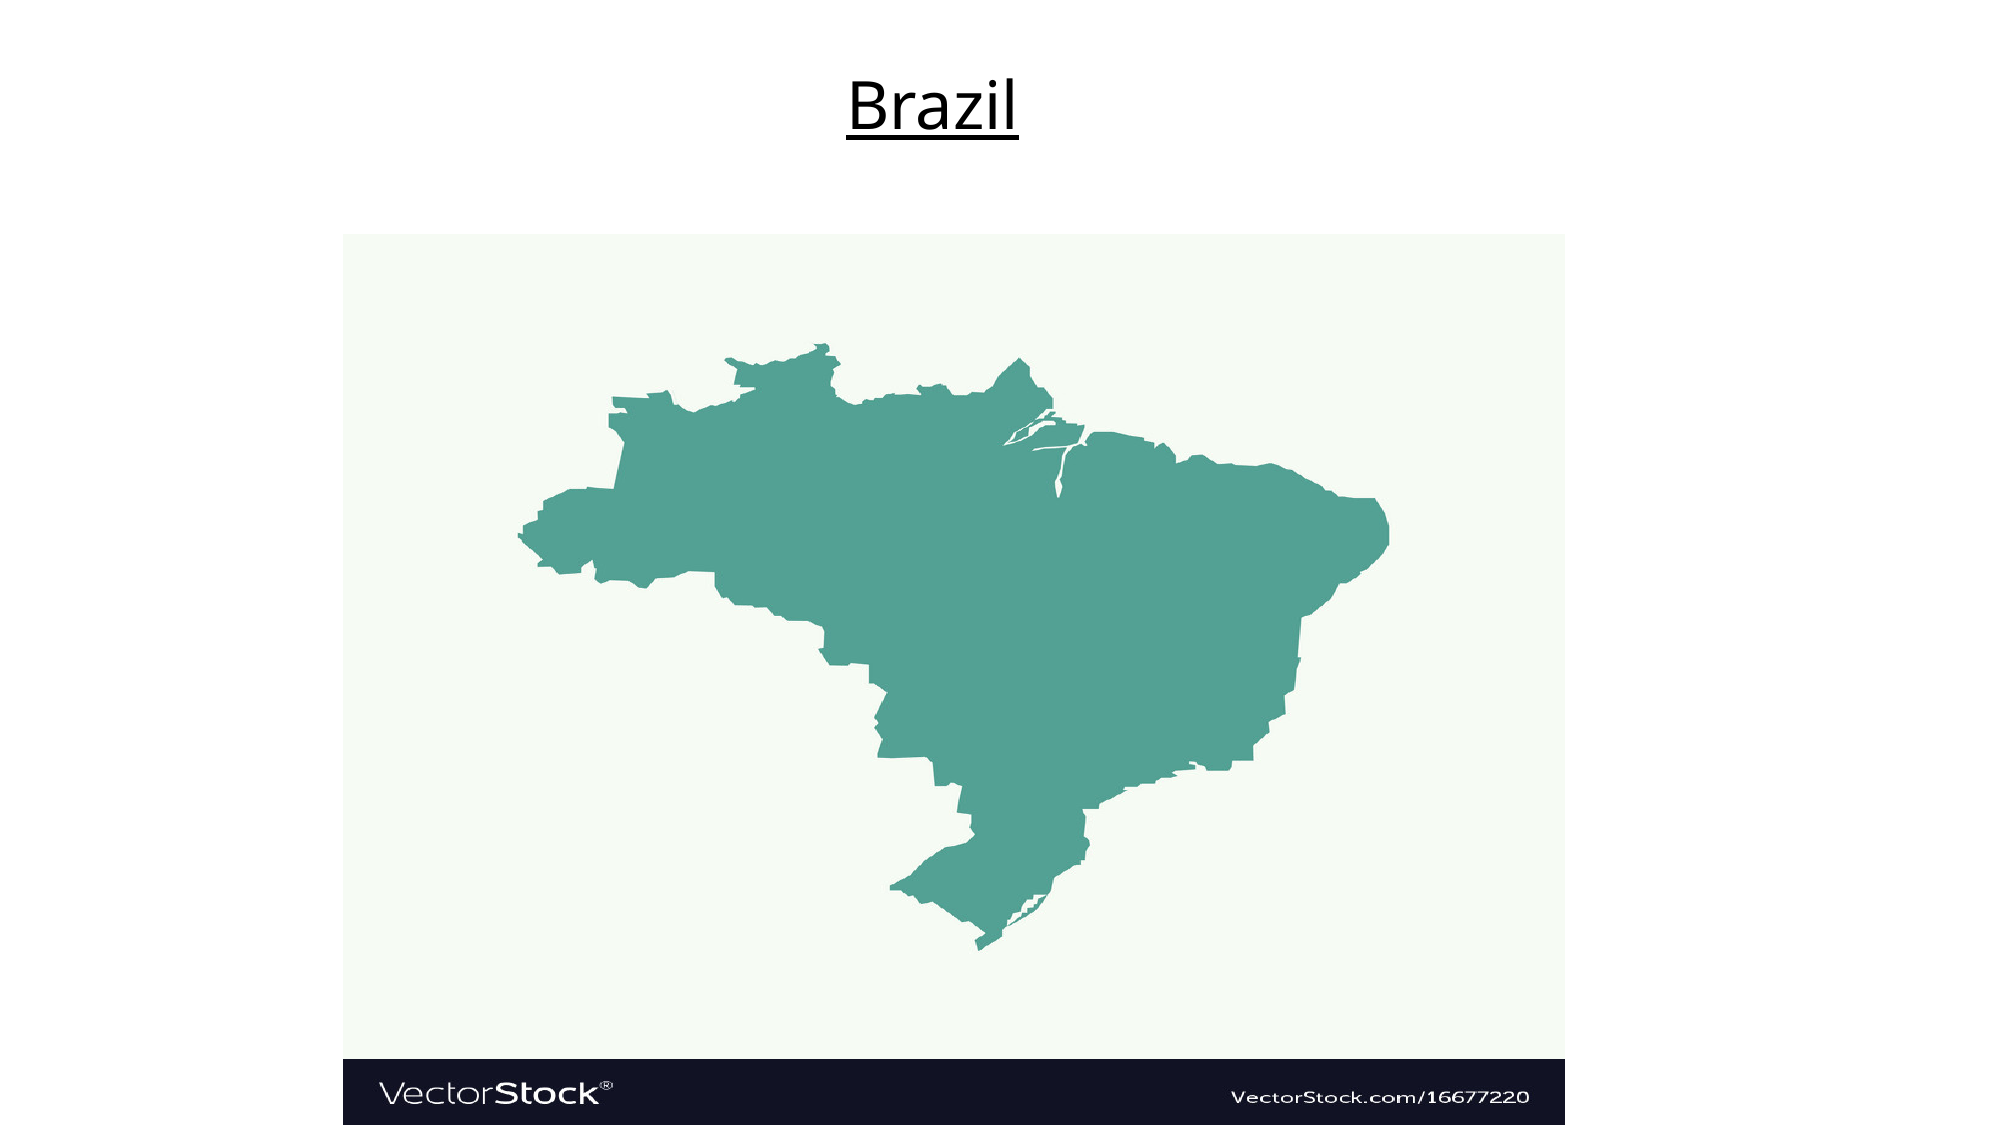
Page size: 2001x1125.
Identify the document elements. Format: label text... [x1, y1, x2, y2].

title Brazil [831, 0, 1077, 217]
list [343, 234, 1565, 1125]
